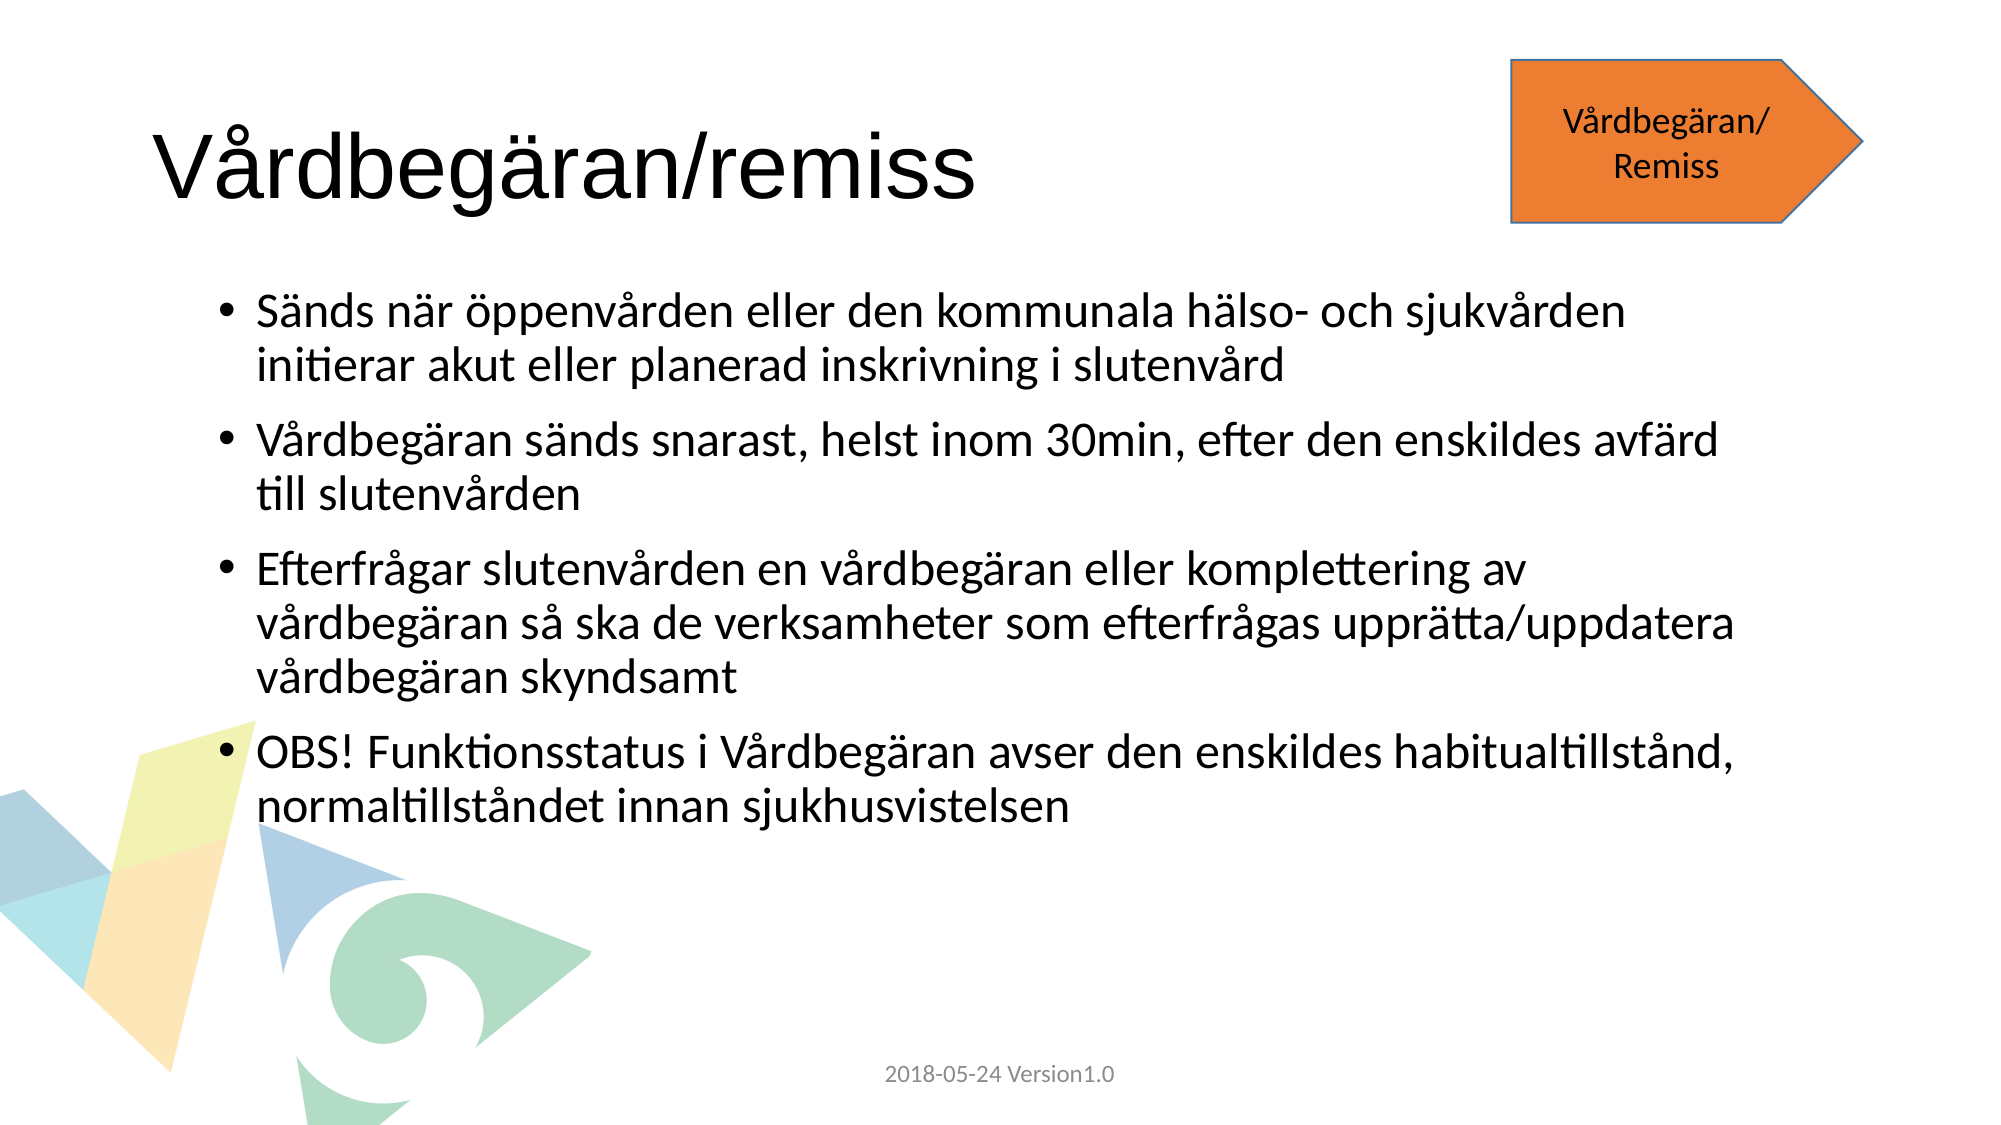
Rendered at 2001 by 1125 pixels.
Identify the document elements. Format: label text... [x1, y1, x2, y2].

footer 2018-05-24 Version1.0 [662, 1042, 1338, 1103]
text_box Vårdbegäran/ Remiss [1510, 58, 1864, 224]
title Vårdbegäran/remiss [137, 59, 1863, 278]
picture [0, 0, 2001, 1125]
list Sänds när öppenvården eller den kommunala hälso- och sjukvården initierar akut eller planerad inskrivning i slutenvård Vårdbegäran sänds snarast, helst inom 30min, efter den enskildes avfärd till slutenvården Efterfrågar slutenvården en vårdbegäran eller komplettering av vårdbegäran så ska de verksamheter som efterfrågas upprätta/uppdatera vårdbegäran skyndsamt OBS! Funktionsstatus i Vårdbegäran avser den enskildes habitualtillstånd, normaltillståndet innan sjukhusvistelsen [203, 277, 1763, 992]
